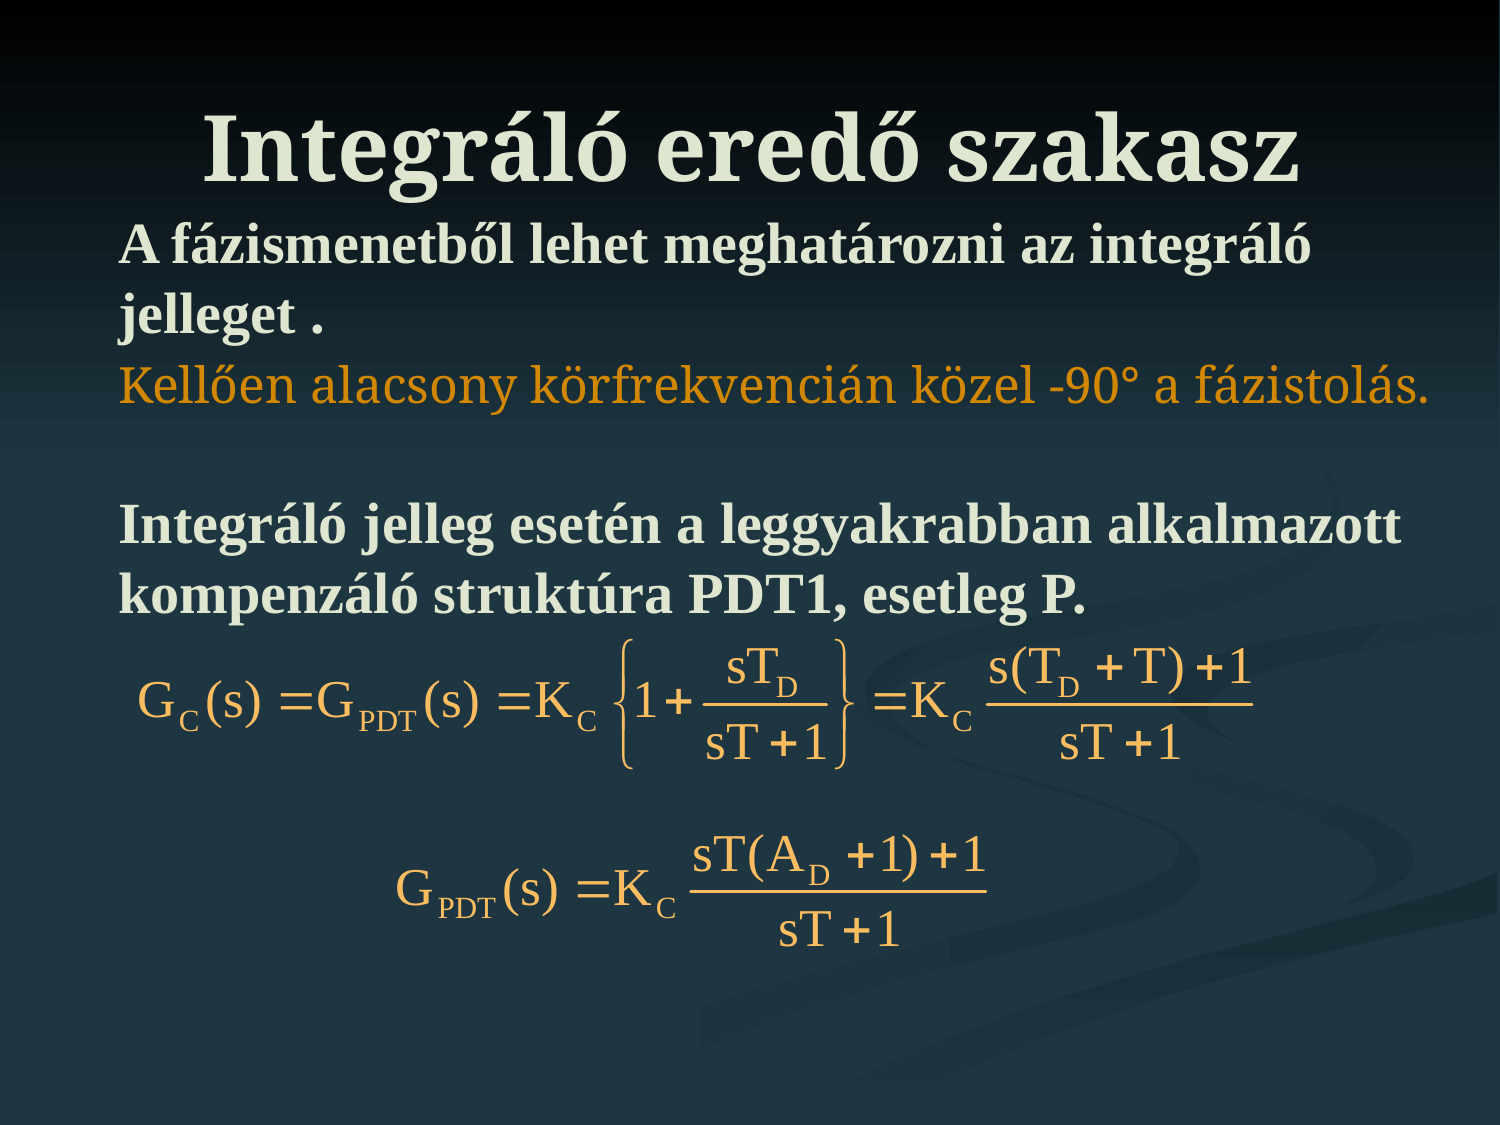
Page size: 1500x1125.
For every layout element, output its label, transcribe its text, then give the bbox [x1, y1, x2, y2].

title Integráló eredő szakasz [115, 75, 1391, 215]
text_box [388, 820, 996, 959]
text_box A fázismenetből lehet meghatározni az integráló jelleget . Kellően alacsony körfrekvencián közel -90° a fázistolás. Integráló jelleg esetén a leggyakrabban alkalmazott kompenzáló struktúra PDT1, esetleg P. [115, 215, 1435, 614]
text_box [129, 628, 1264, 780]
